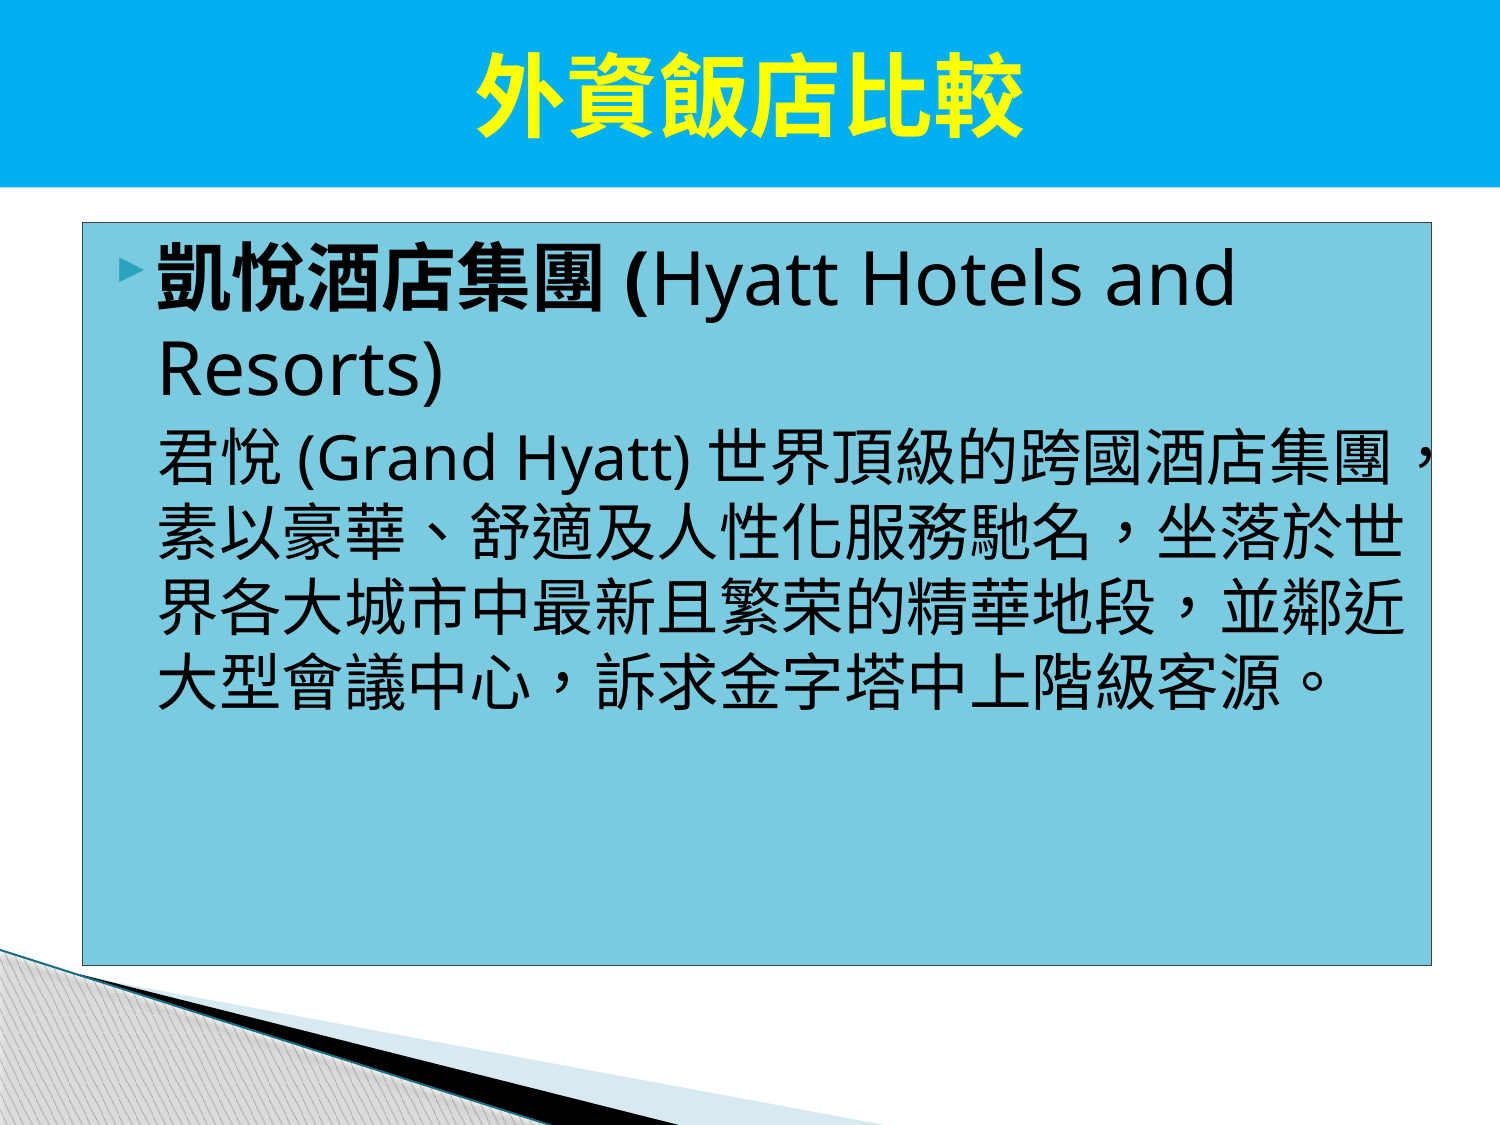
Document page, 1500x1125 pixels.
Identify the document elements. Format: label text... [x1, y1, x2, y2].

list 凱悅酒店集團(Hyatt Hotels and Resorts) 君悅(Grand Hyatt)世界頂級的跨國酒店集團，素以豪華、舒適及人性化服務馳名，坐落於世界各大城市中最新且繁荣的精華地段，並鄰近大型會議中心，訴求金字塔中上階級客源。 [82, 222, 1432, 966]
title 外資飯店比較 [0, 0, 1500, 188]
